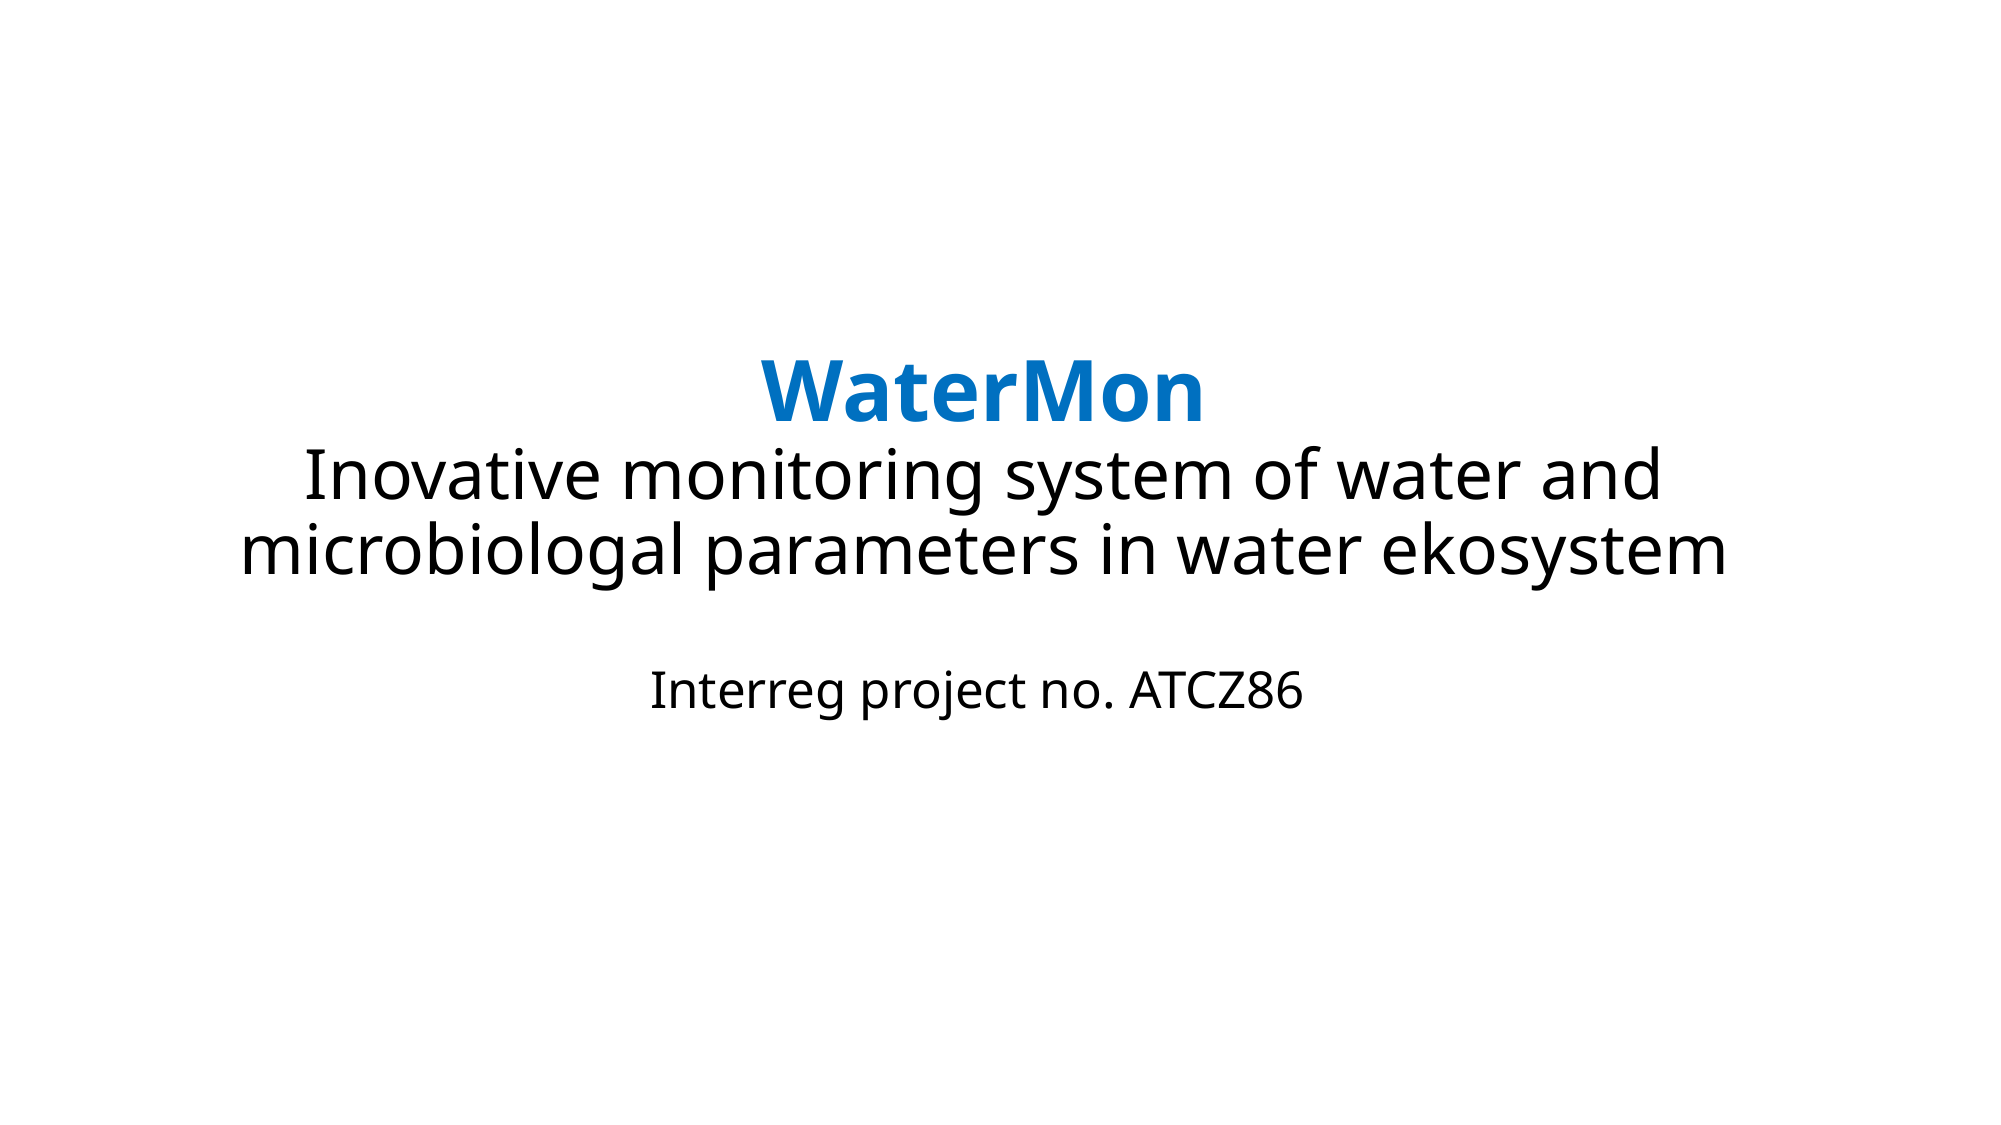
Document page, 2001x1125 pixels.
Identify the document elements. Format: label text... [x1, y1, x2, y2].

title WaterMon Inovative monitoring system of water and microbiologal parameters in water ekosystem Interreg project no. ATCZ86 [129, 335, 1840, 727]
